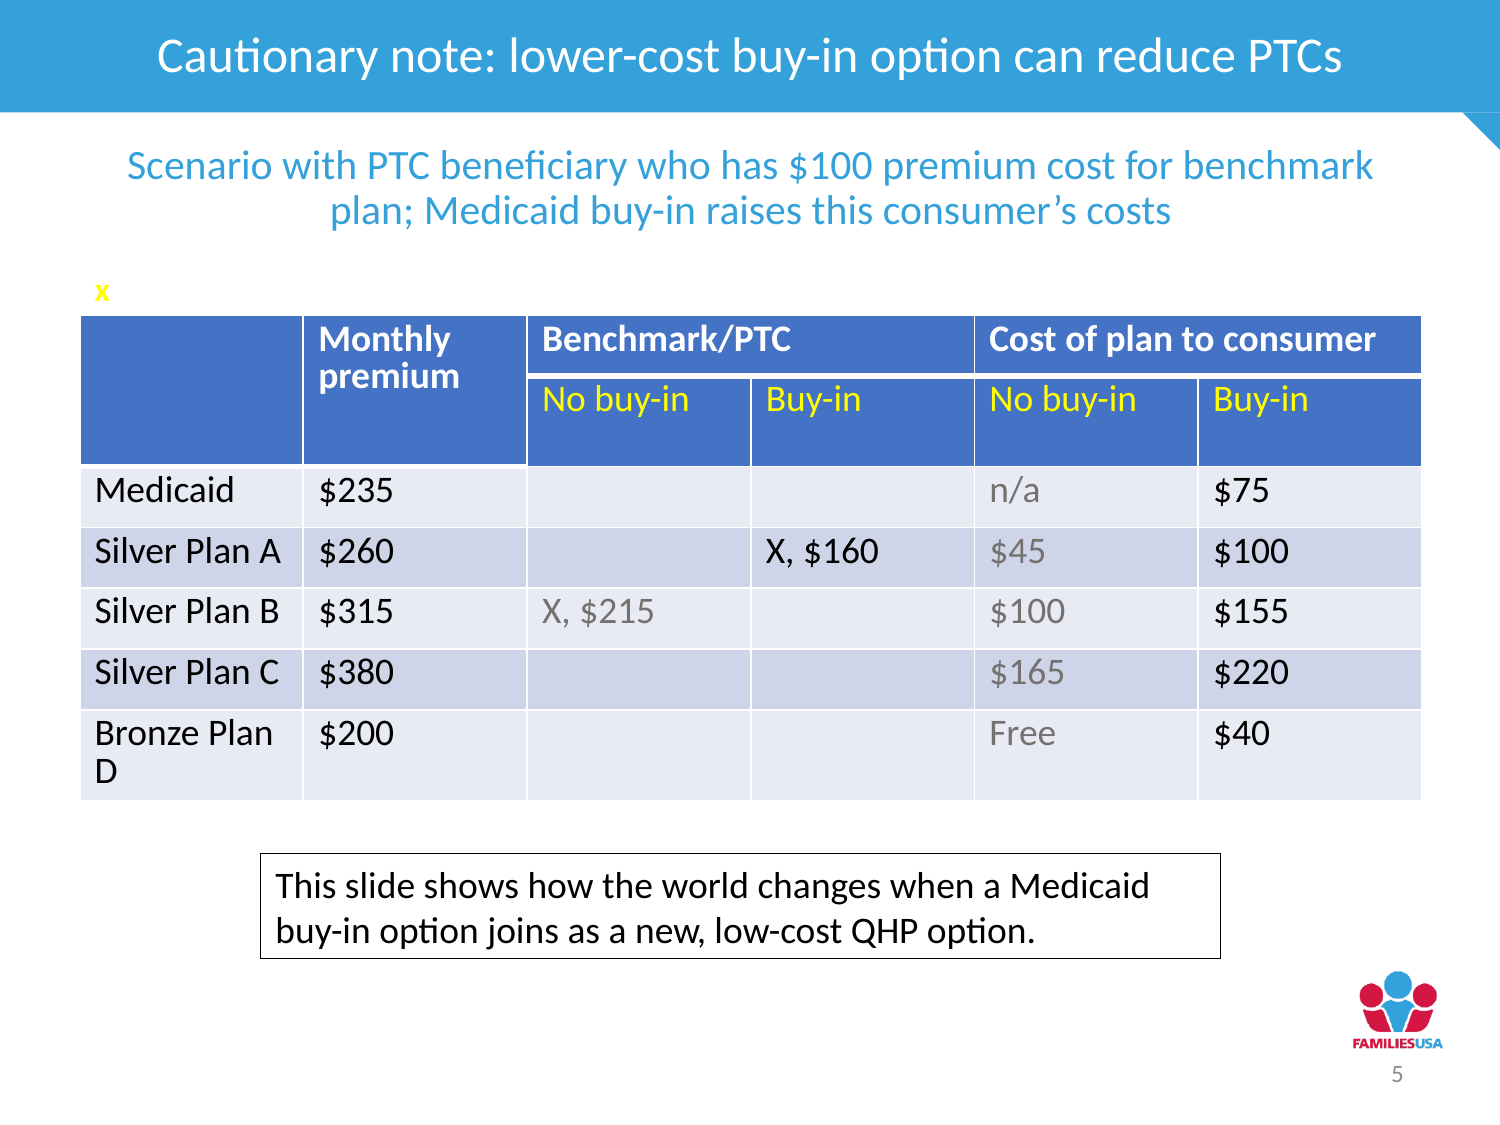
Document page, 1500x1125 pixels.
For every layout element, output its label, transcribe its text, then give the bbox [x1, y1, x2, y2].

table_cell $260 [304, 528, 526, 587]
text_box This slide shows how the world changes when a Medicaid buy-in option joins as a new, low-cost QHP option. [260, 853, 1221, 959]
table_cell $155 [1199, 589, 1421, 648]
table_cell $200 [304, 711, 526, 800]
table_cell $100 [1199, 528, 1421, 587]
table_cell $315 [304, 589, 526, 648]
table_cell [528, 467, 750, 527]
list x [79, 264, 1423, 318]
table_cell $45 [975, 528, 1197, 587]
table_cell Free [975, 711, 1197, 800]
table_cell [752, 650, 974, 709]
table_cell $235 [304, 469, 526, 527]
table_cell $75 [1199, 467, 1421, 527]
table_cell $380 [304, 650, 526, 709]
table_header [81, 318, 302, 464]
table_cell No buy-in [528, 379, 750, 466]
table_cell n/a [975, 467, 1197, 527]
table_cell [752, 589, 974, 648]
table_header Monthly premium [304, 318, 526, 464]
table_cell [528, 528, 750, 587]
table_cell $165 [975, 650, 1197, 709]
table_cell [528, 711, 750, 800]
table_cell [528, 650, 750, 709]
table_cell Silver Plan B [81, 589, 302, 648]
table_cell Medicaid [81, 469, 302, 527]
table_cell Buy-in [752, 379, 974, 466]
table_cell $220 [1199, 650, 1421, 709]
table_cell [752, 711, 974, 800]
table_cell Bronze Plan D [81, 711, 302, 800]
table_cell Silver Plan C [81, 650, 302, 709]
list Cautionary note: lower-cost buy-in option can reduce PTCs [78, 0, 1422, 113]
picture [1340, 960, 1454, 1058]
table_header Cost of plan to consumer [975, 318, 1421, 373]
table_cell [752, 467, 974, 527]
table_cell No buy-in [975, 379, 1197, 466]
table_cell $100 [975, 589, 1197, 648]
table_cell X, $160 [752, 528, 974, 587]
title Scenario with PTC beneficiary who has $100 premium cost for benchmark plan; Medicaid buy-in raises this consumer’s costs [79, 116, 1423, 261]
table_cell $40 [1199, 711, 1421, 800]
table_cell Buy-in [1199, 379, 1421, 466]
table_cell Silver Plan A [81, 528, 302, 587]
table_cell X, $215 [528, 589, 750, 648]
slide_number 5 [1354, 1042, 1440, 1103]
table_header Benchmark/PTC [528, 318, 974, 373]
